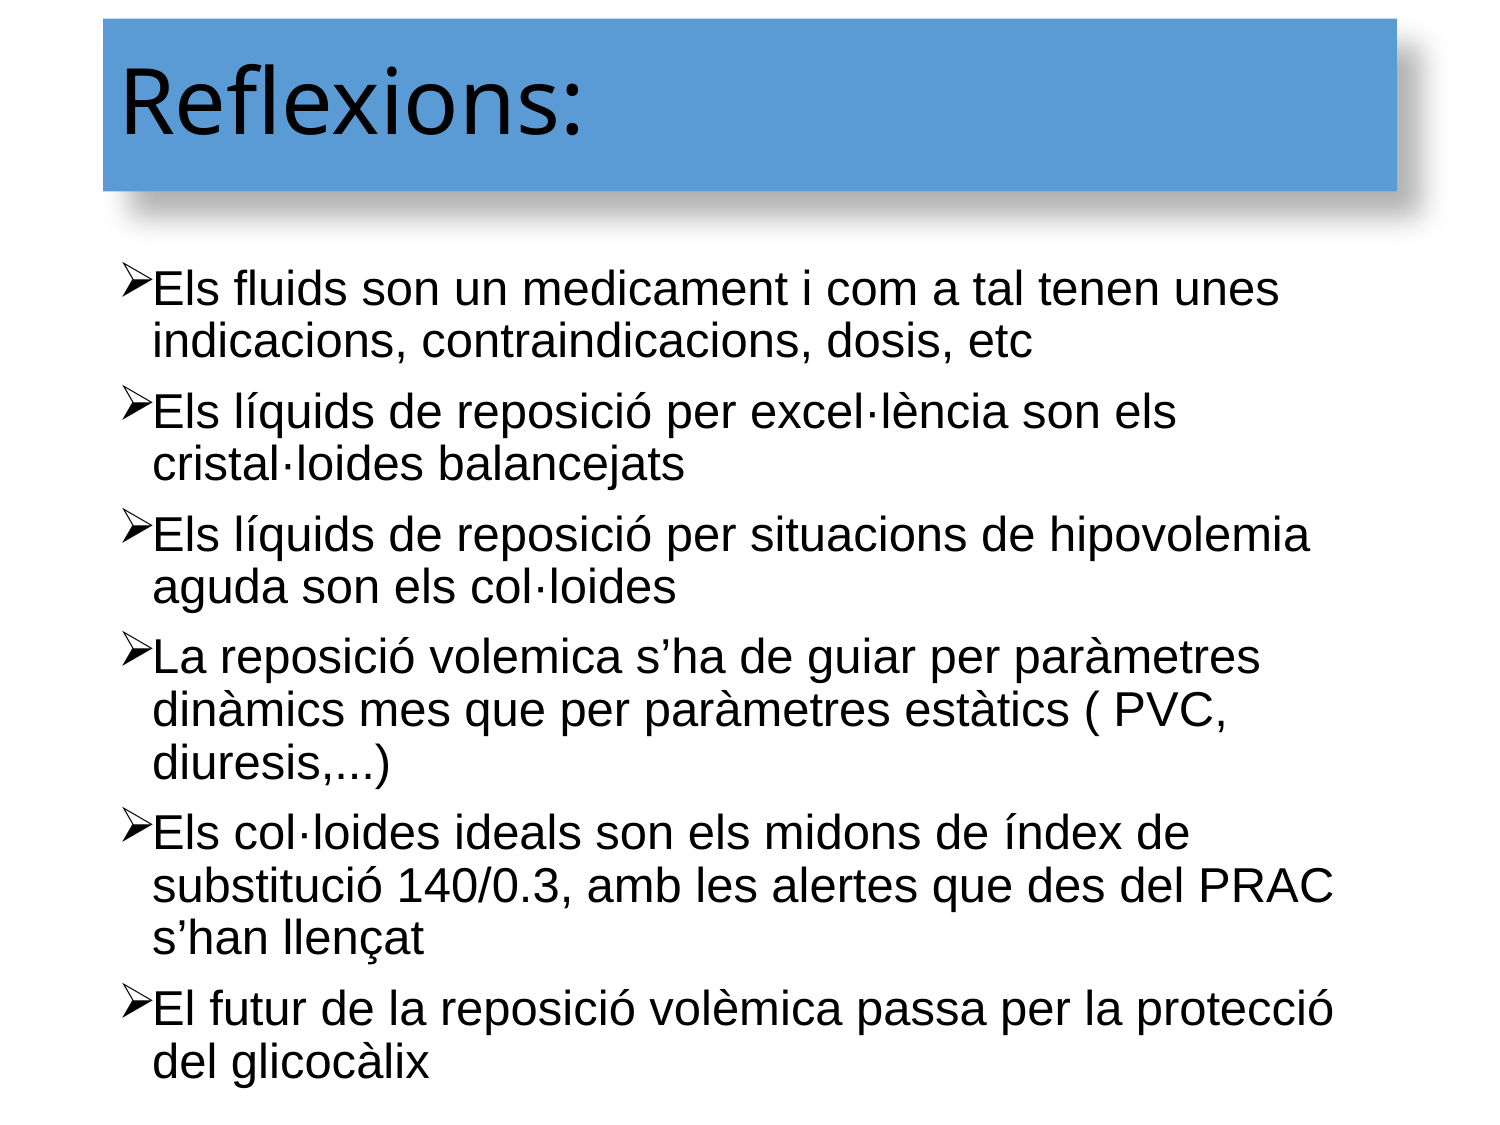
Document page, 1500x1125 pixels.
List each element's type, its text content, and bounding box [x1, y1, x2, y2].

list Els fluids son un medicament i com a tal tenen unes indicacions, contraindicacions, dosis, etc Els líquids de reposició per excel·lència son els cristal·loides balancejats Els líquids de reposició per situacions de hipovolemia aguda son els col·loides La reposició volemica s’ha de guiar per paràmetres dinàmics mes que per paràmetres estàtics ( PVC, diuresis,...) Els col·loides ideals son els midons de índex de substitució 140/0.3, amb les alertes que des del PRAC s’han llençat El futur de la reposició volèmica passa per la protecció del glicocàlix [103, 255, 1397, 1102]
title Reflexions: [103, 18, 1397, 192]
